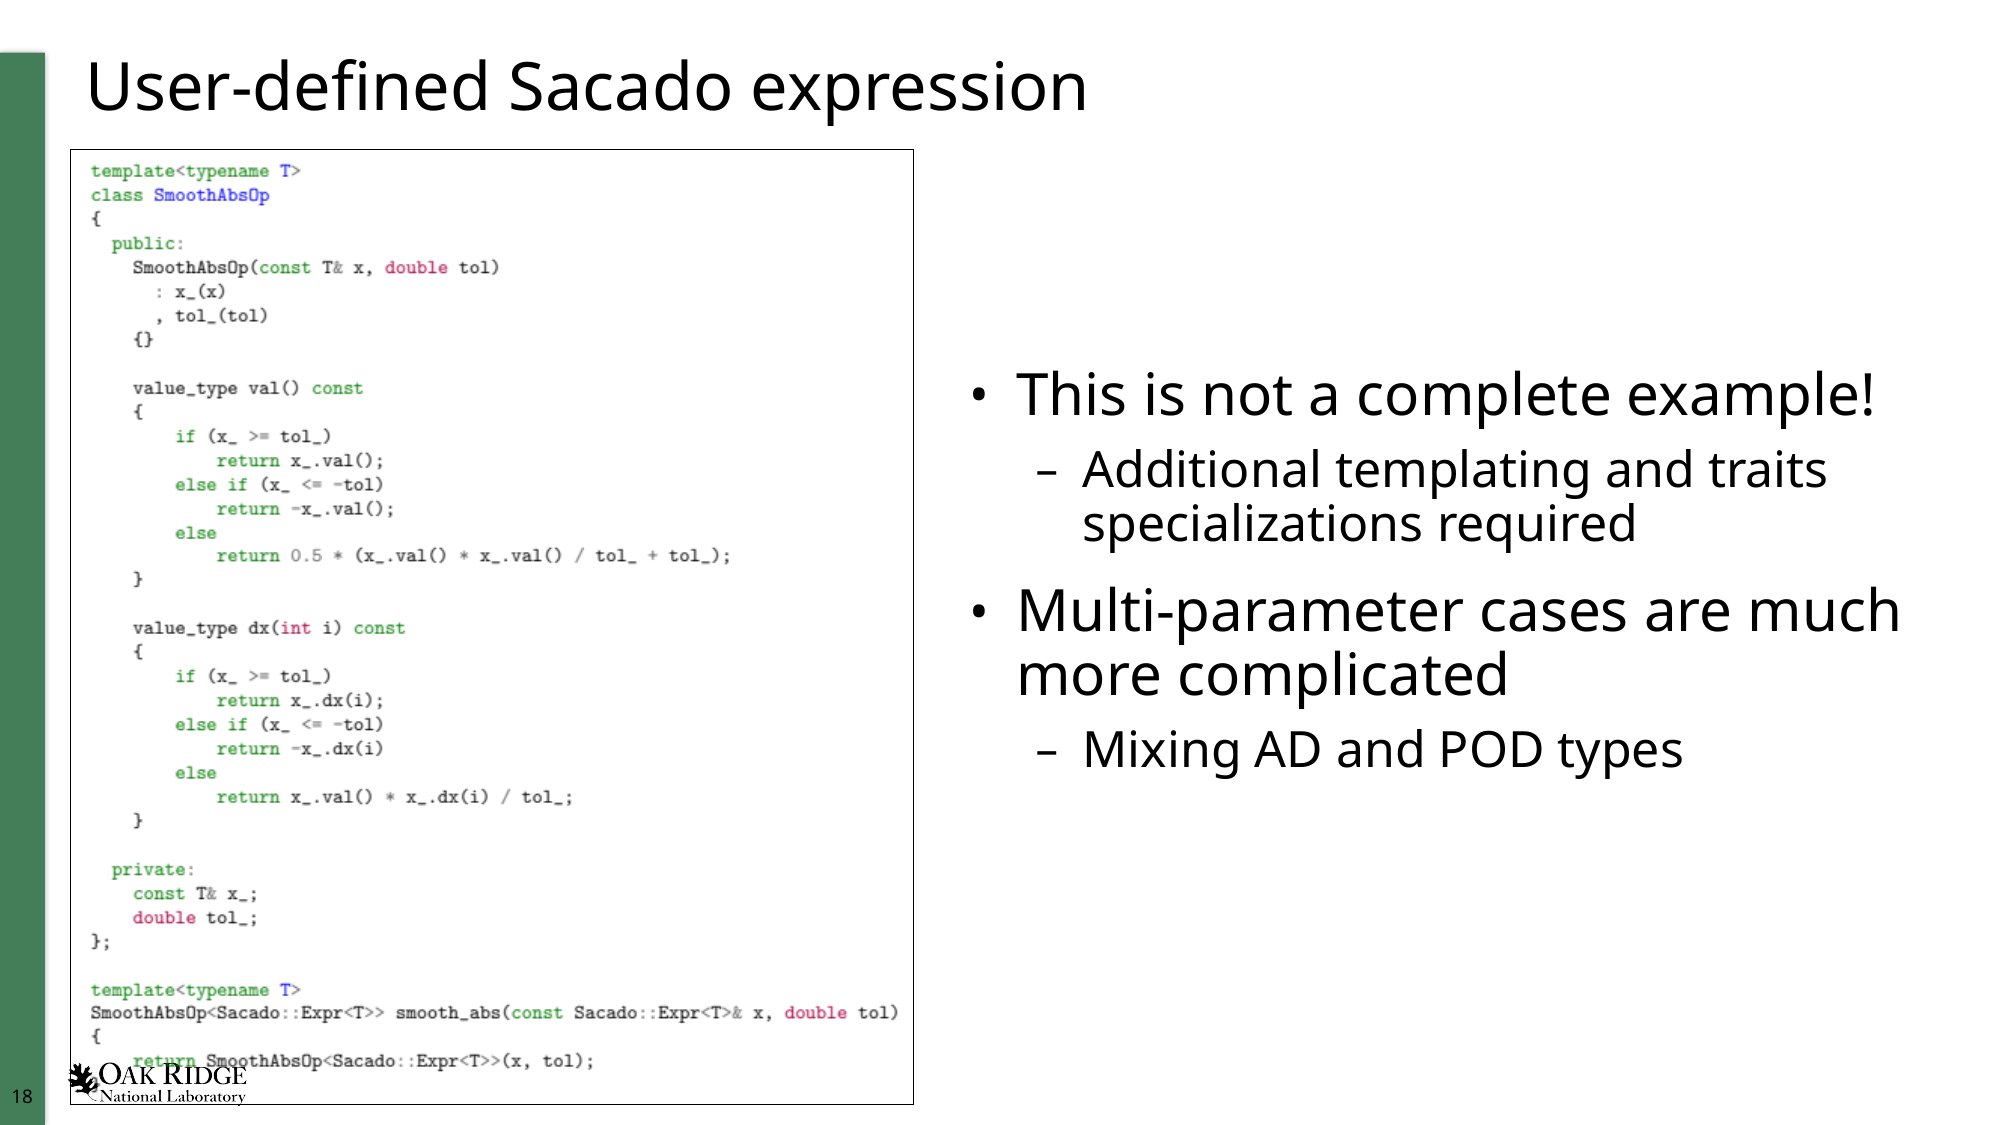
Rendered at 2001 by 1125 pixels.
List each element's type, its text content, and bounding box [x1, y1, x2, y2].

title User-defined Sacado expression [70, 44, 1946, 134]
list This is not a complete example! Additional templating and traits specializations required Multi-parameter cases are much more complicated Mixing AD and POD types [954, 357, 1969, 823]
picture [67, 149, 914, 1106]
